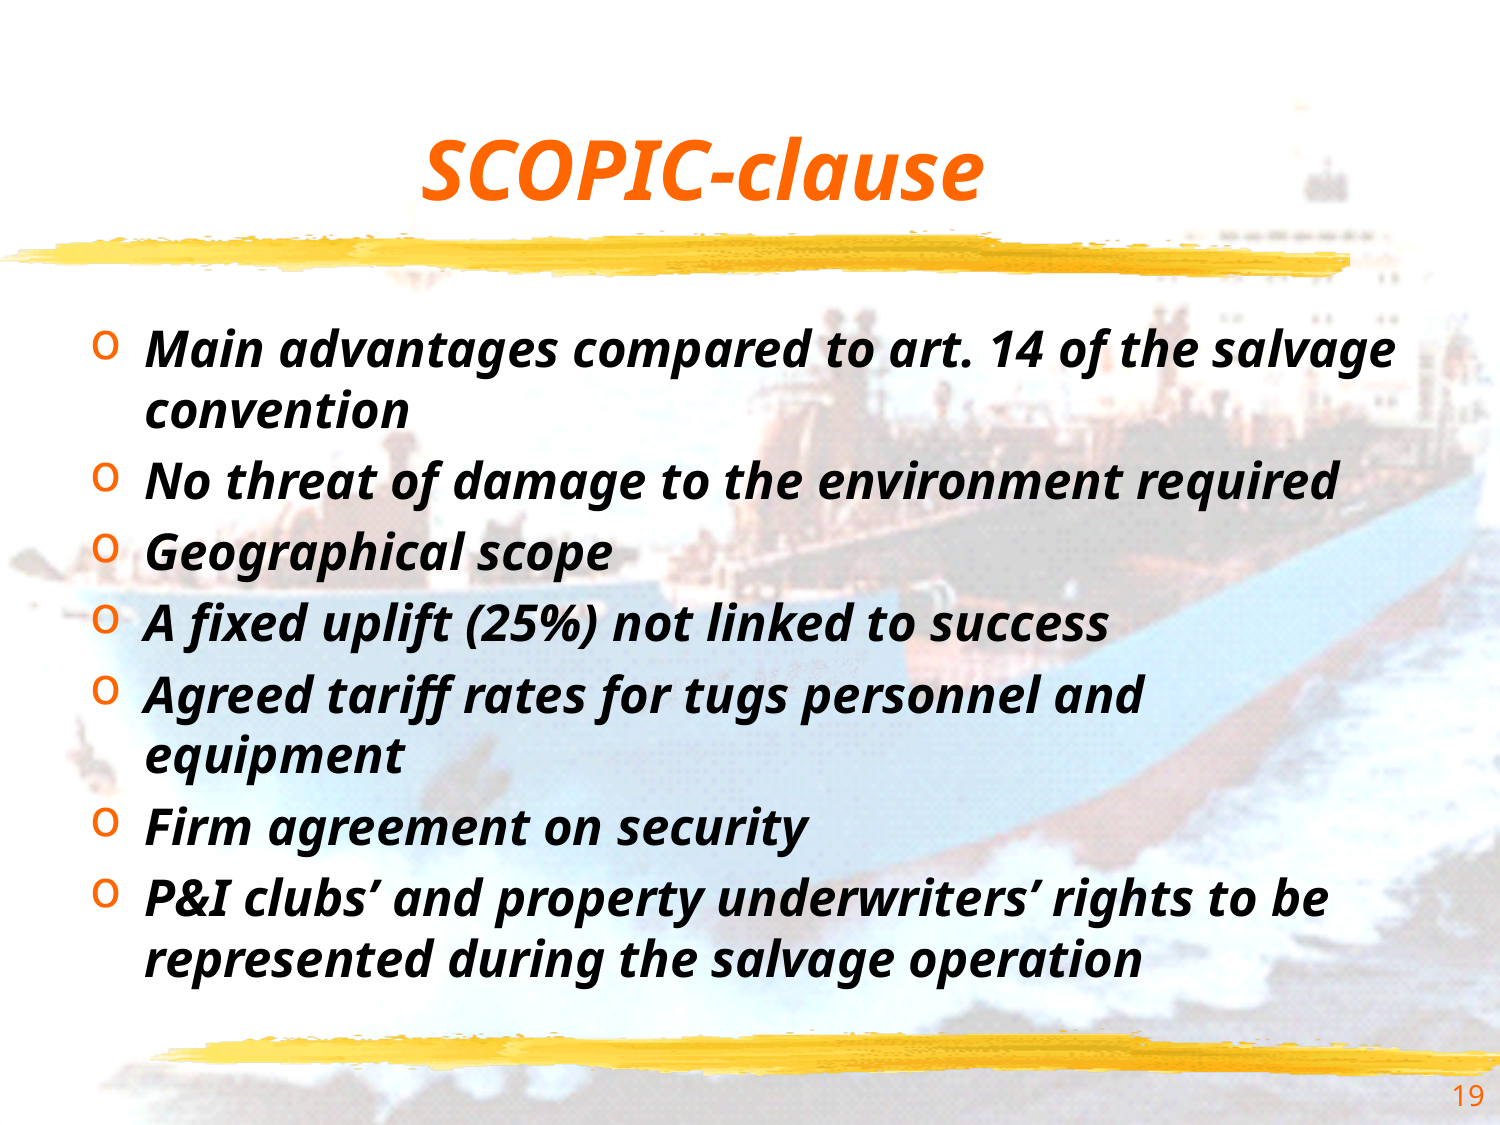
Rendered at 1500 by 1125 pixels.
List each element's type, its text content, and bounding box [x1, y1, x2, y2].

list Main advantages compared to art. 14 of the salvage convention No threat of damage to the environment required Geographical scope A fixed uplift (25%) not linked to success Agreed tariff rates for tugs personnel and equipment Firm agreement on security P&I clubs’ and property underwriters’ rights to be represented during the salvage operation [75, 309, 1417, 1000]
picture [0, 0, 1500, 1125]
title SCOPIC-clause [66, 37, 1342, 225]
slide_number 19 [1400, 1050, 1500, 1125]
